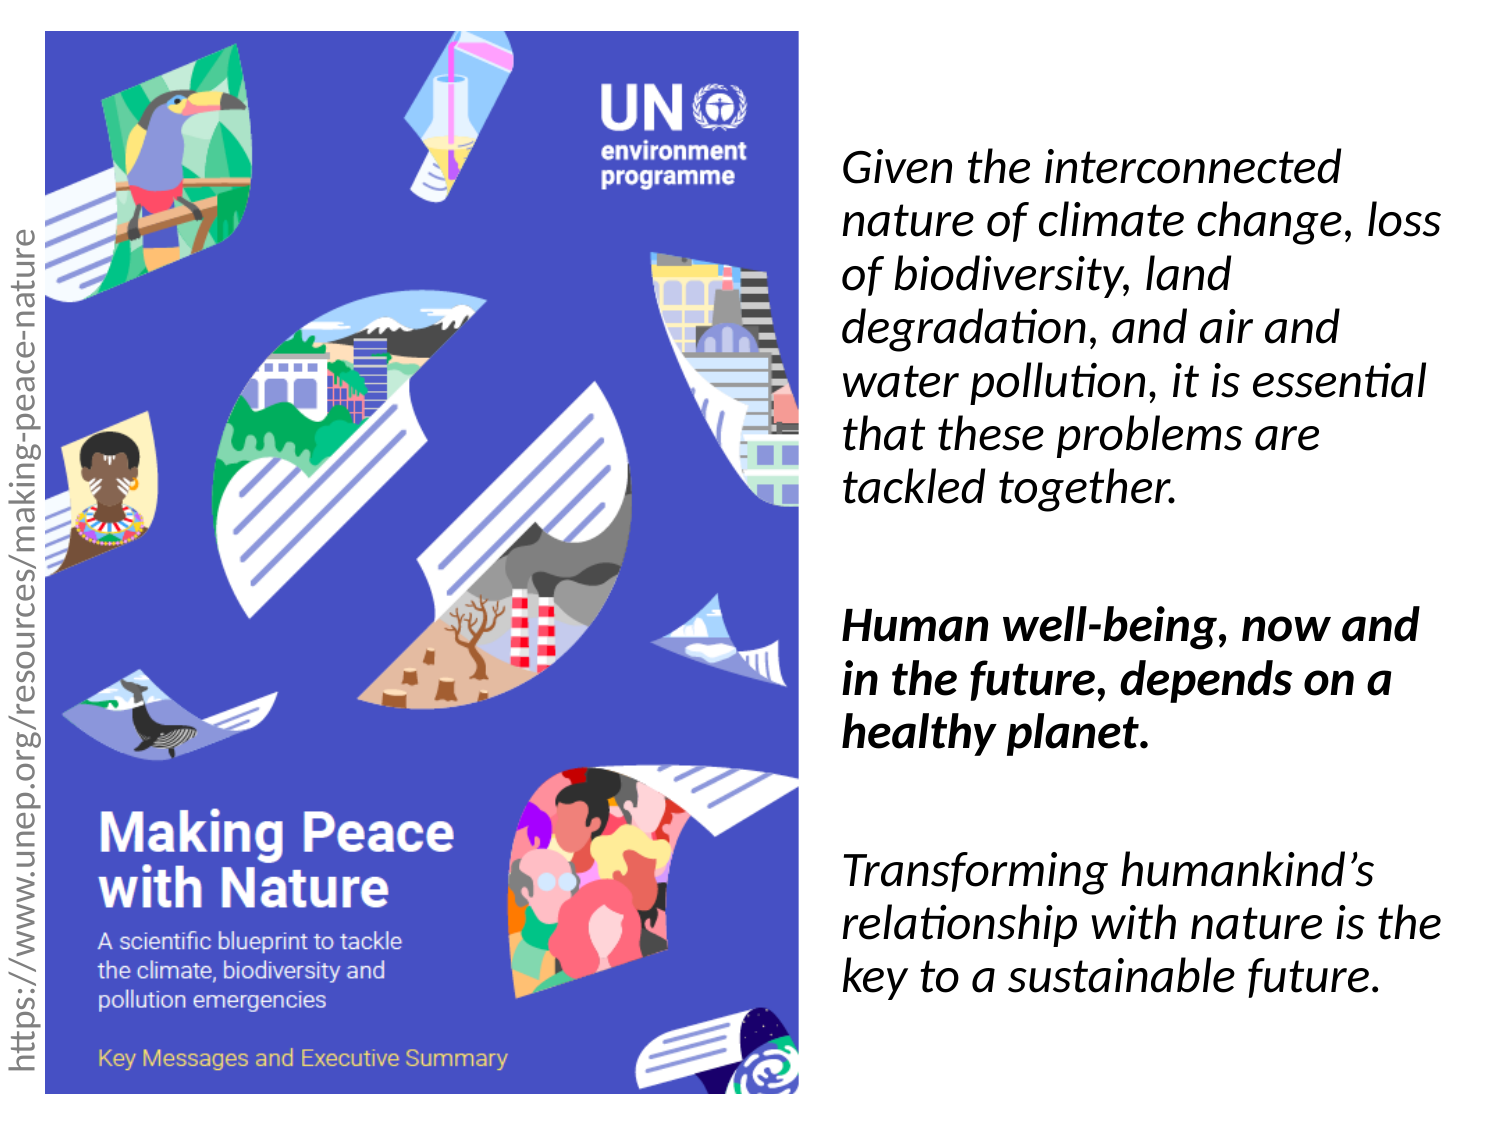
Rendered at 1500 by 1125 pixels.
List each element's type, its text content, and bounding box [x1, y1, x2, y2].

text_box https://www.unep.org/resources/making-peace-nature [0, 213, 45, 1089]
picture [45, 31, 799, 1094]
list Given the interconnected nature of climate change, loss of biodiversity, land degradation, and air and water pollution, it is essential that these problems are tackled together. Human well-being, now and in the future, depends on a healthy planet. Transforming humankind’s relationship with nature is the key to a sustainable future. [826, 133, 1464, 1038]
